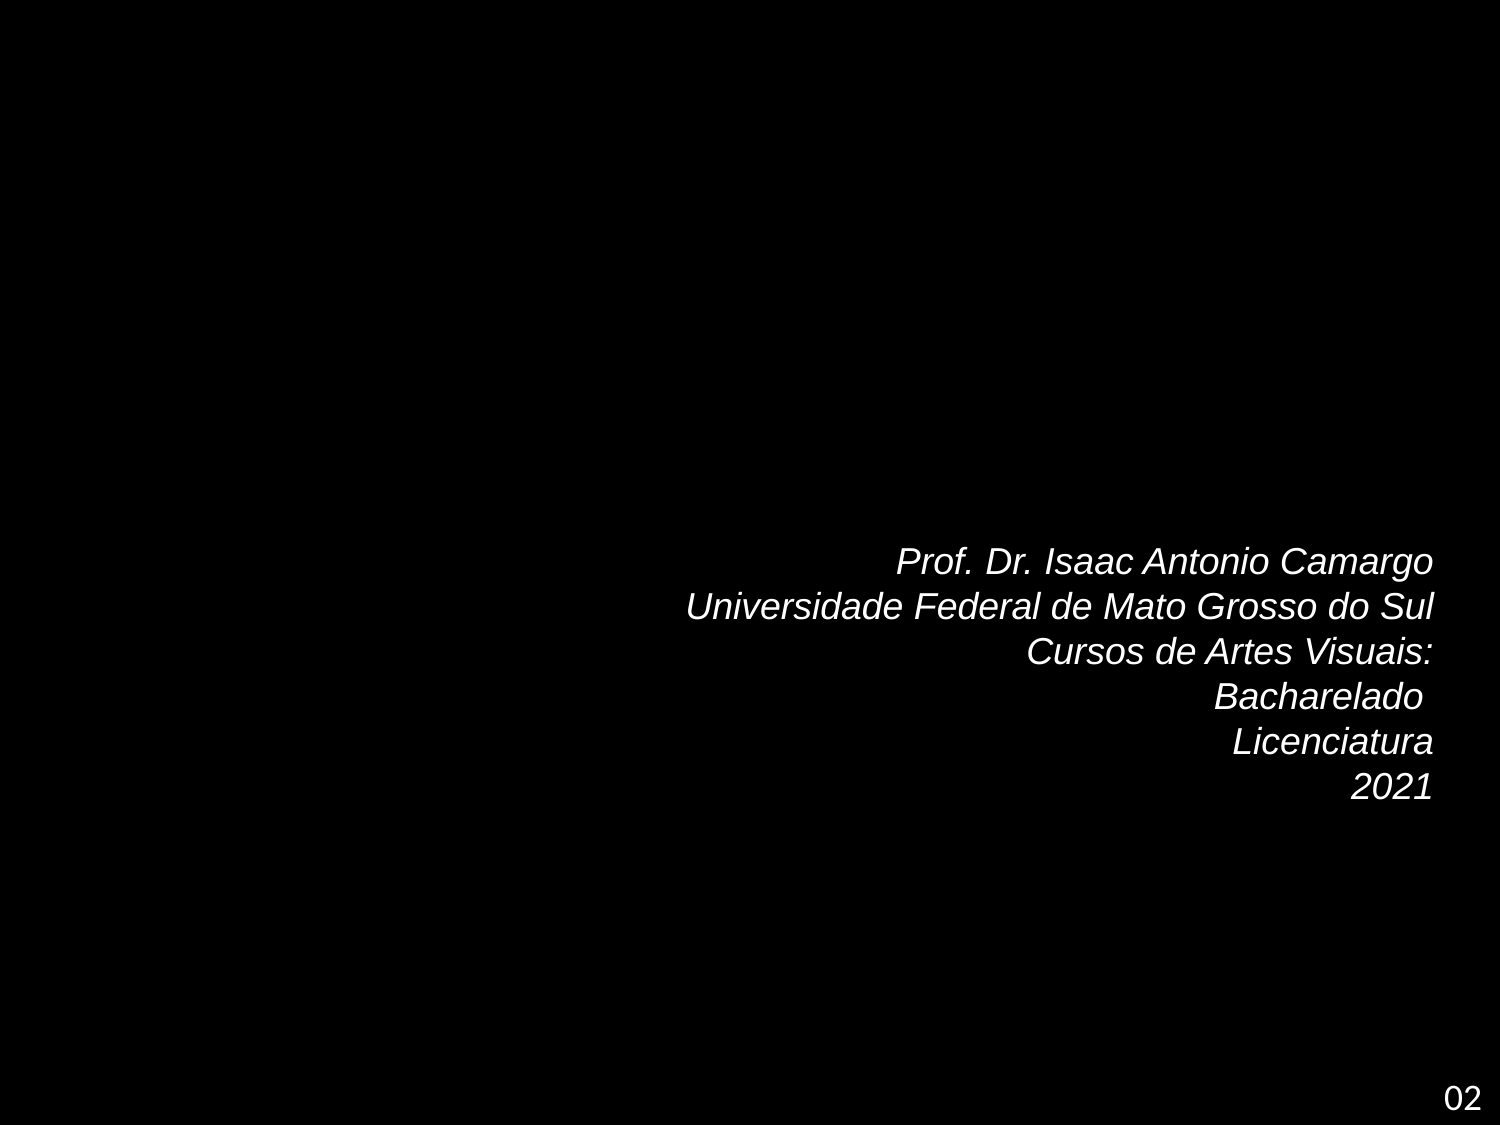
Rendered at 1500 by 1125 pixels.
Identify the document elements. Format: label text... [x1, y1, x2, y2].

list Prof. Dr. Isaac Antonio Camargo Universidade Federal de Mato Grosso do Sul Cursos de Artes Visuais: Bacharelado Licenciatura 2021 [68, 529, 1449, 1025]
text_box 02 [1429, 1065, 1498, 1125]
